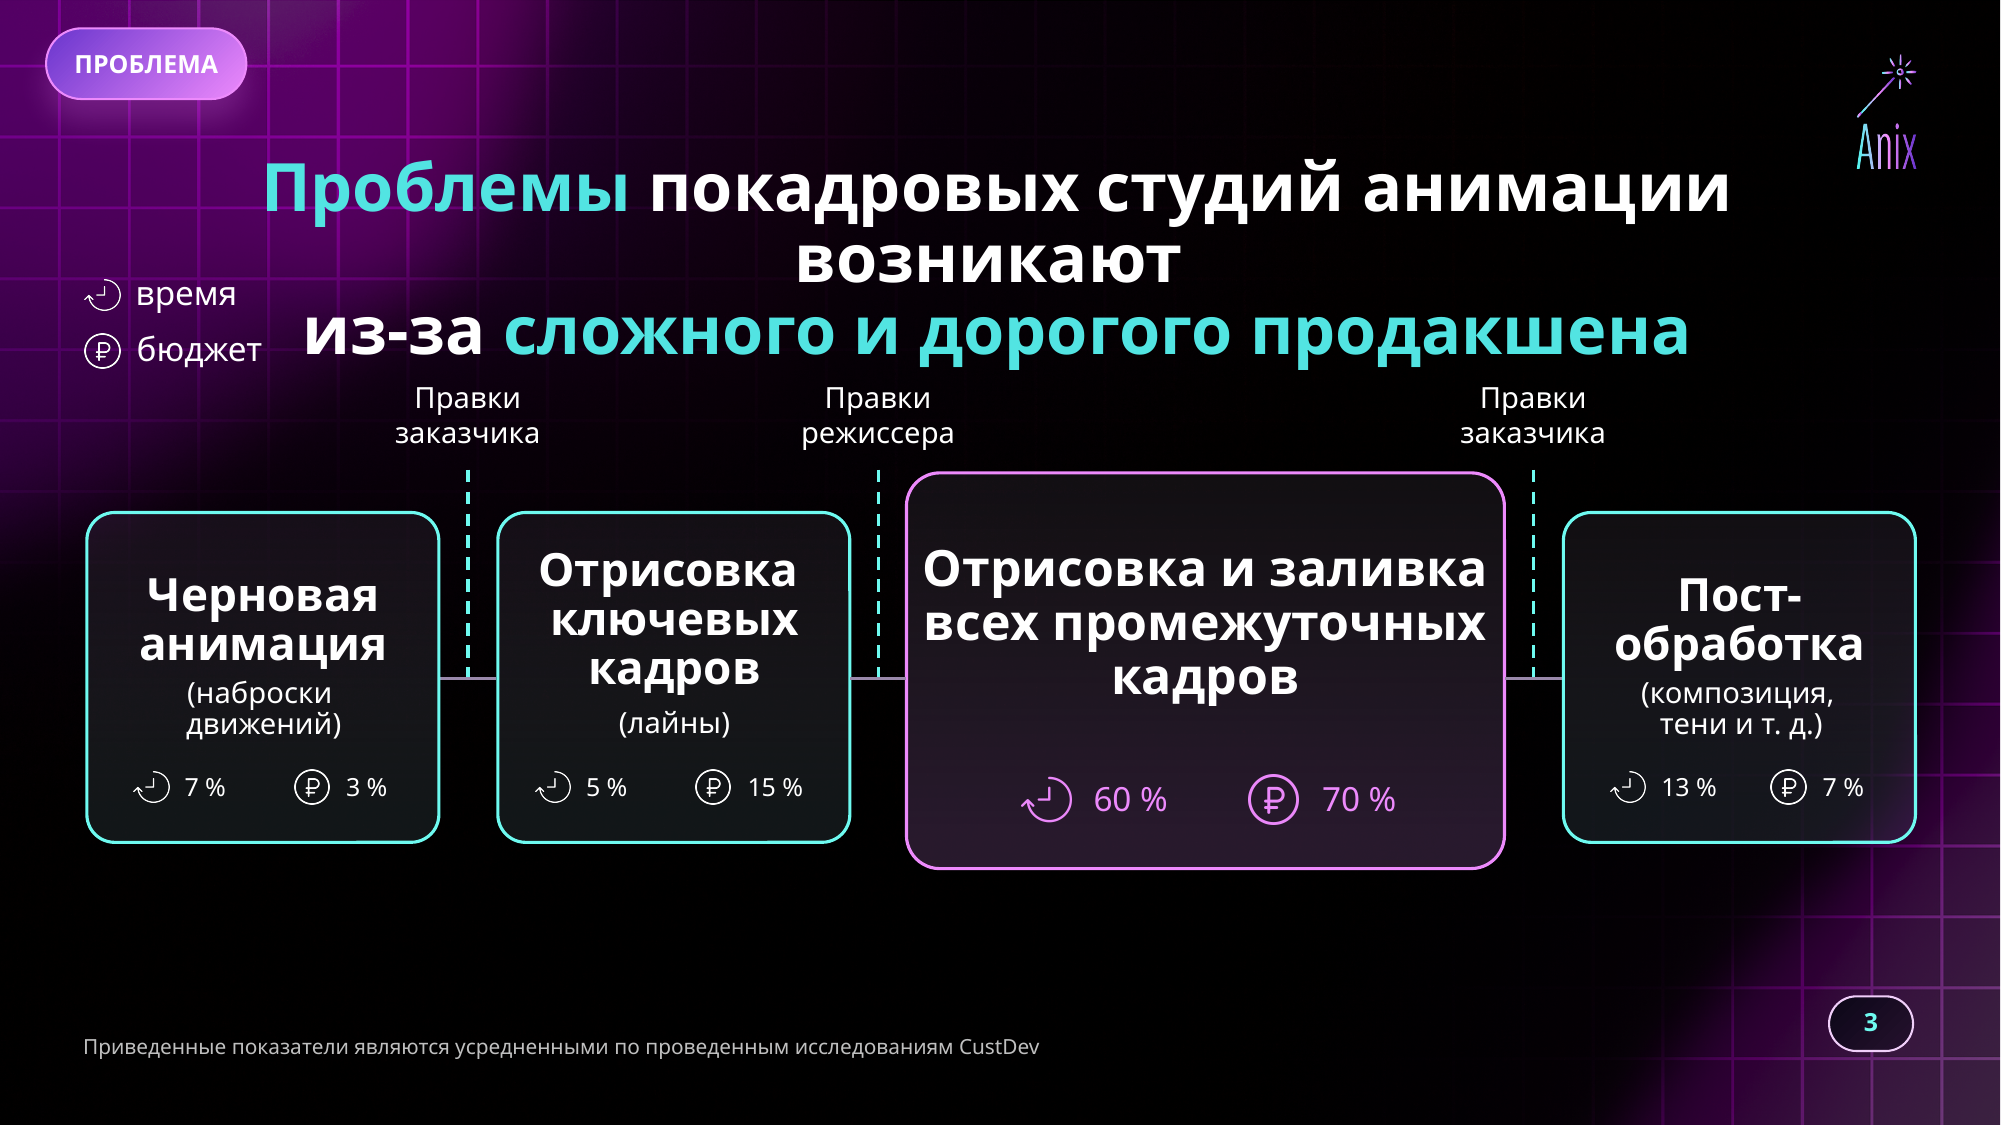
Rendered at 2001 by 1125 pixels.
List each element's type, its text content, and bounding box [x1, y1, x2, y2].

picture [0, 0, 2001, 1125]
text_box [906, 472, 1505, 869]
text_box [849, 469, 907, 679]
text_box Правки заказчика [1419, 379, 1648, 450]
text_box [1563, 512, 1916, 843]
text_box Приведенные показатели являются усредненными по проведенным исследованиям CustDev [83, 1033, 1084, 1059]
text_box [64, 95, 224, 107]
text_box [497, 512, 851, 843]
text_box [86, 512, 440, 843]
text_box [1504, 469, 1562, 679]
text_box Правки режиссера [763, 379, 993, 450]
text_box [439, 469, 497, 679]
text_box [1609, 768, 1871, 805]
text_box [534, 768, 815, 805]
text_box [133, 768, 394, 805]
text_box Проблемы покадровых студий анимации возникают из-за сложного и дорогого продакшена [79, 153, 1915, 370]
text_box ПРОБЛЕМА [46, 28, 247, 100]
text_box Правки заказчика [353, 379, 583, 450]
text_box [1828, 996, 1914, 1052]
